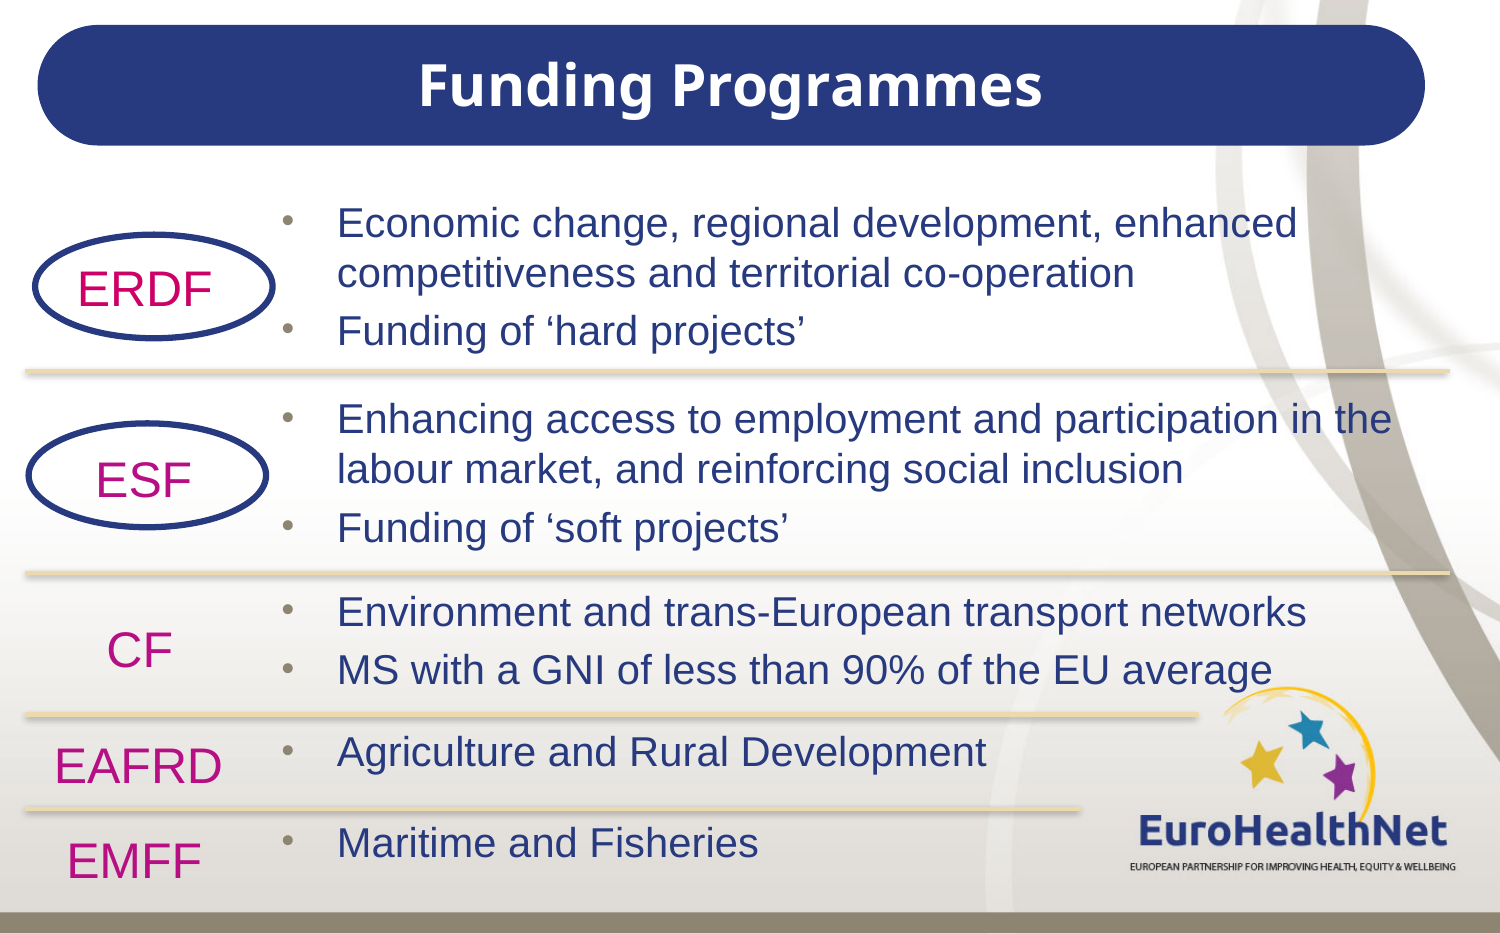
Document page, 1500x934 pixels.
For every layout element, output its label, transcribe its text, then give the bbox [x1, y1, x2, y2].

text_box [28, 423, 267, 528]
text_box CF [49, 610, 231, 686]
text_box [35, 234, 273, 339]
title Funding Programmes [35, 17, 1424, 148]
list Economic change, regional development, enhanced competitiveness and territorial co-operation Funding of ‘hard projects’ Enhancing access to employment and participation in the labour market, and reinforcing social inclusion Funding of ‘soft projects’ Environment and trans-European transport networks MS with a GNI of less than 90% of the EU average Agriculture and Rural Development Maritime and Fisheries [265, 165, 1467, 934]
text_box EMFF [31, 820, 238, 896]
text_box EAFRD [35, 726, 242, 801]
picture [0, 0, 1500, 912]
text_box [22, 217, 240, 343]
text_box ESF [53, 508, 68, 515]
